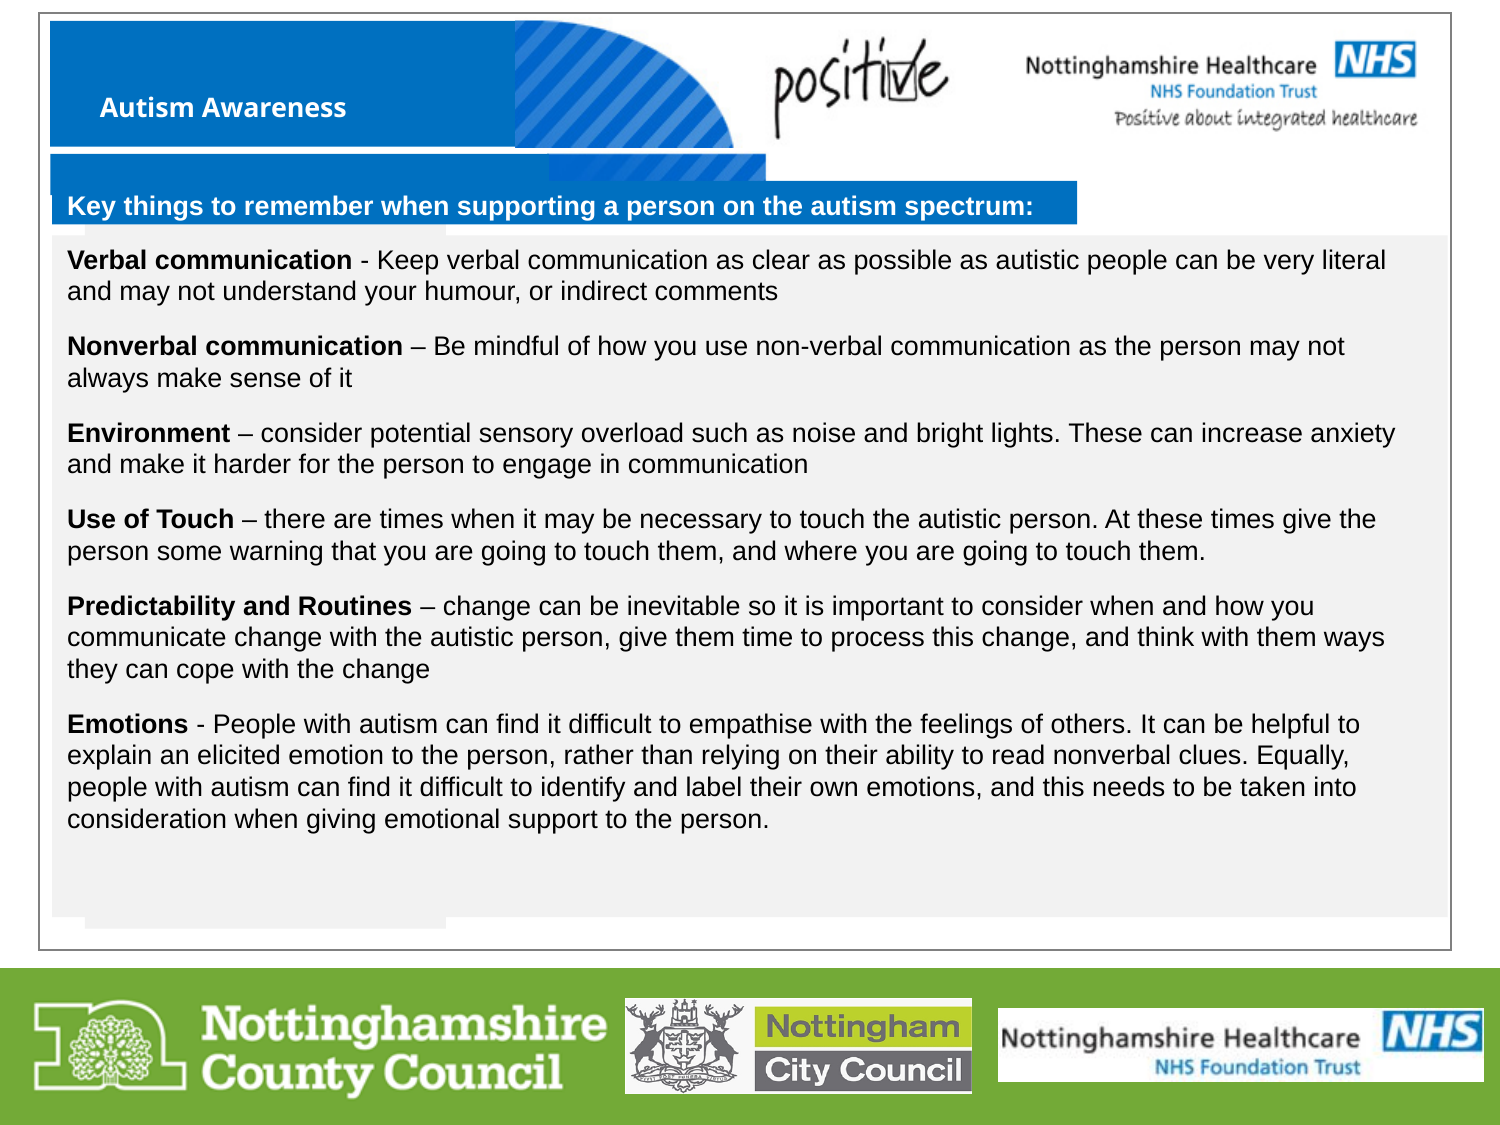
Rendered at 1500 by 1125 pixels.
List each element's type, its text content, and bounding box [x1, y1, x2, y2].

picture [515, 16, 1430, 148]
list Verbal communication - Keep verbal communication as clear as possible as autistic people can be very literal and may not understand your humour, or indirect comments Nonverbal communication – Be mindful of how you use non-verbal communication as the person may not always make sense of it Environment – consider potential sensory overload such as noise and bright lights. These can increase anxiety and make it harder for the person to engage in communication Use of Touch – there are times when it may be necessary to touch the autistic person. At these times give the person some warning that you are going to touch them, and where you are going to touch them. Predictability and Routines – change can be inevitable so it is important to consider when and how you communicate change with the autistic person, give them time to process this change, and think with them ways they can cope with the change Emotions - People with autism can find it difficult to empathise with the feelings of others. It can be helpful to explain an elicited emotion to the person, rather than relying on their ability to read nonverbal clues. Equally, people with autism can find it difficult to identify and label their own emotions, and this needs to be taken into consideration when giving emotional support to the person. [52, 235, 1448, 918]
list Autism Awareness [84, 82, 511, 170]
picture [0, 968, 1500, 1125]
list Key things to remember when supporting a person on the autism spectrum: [52, 180, 1078, 225]
picture [547, 151, 769, 180]
